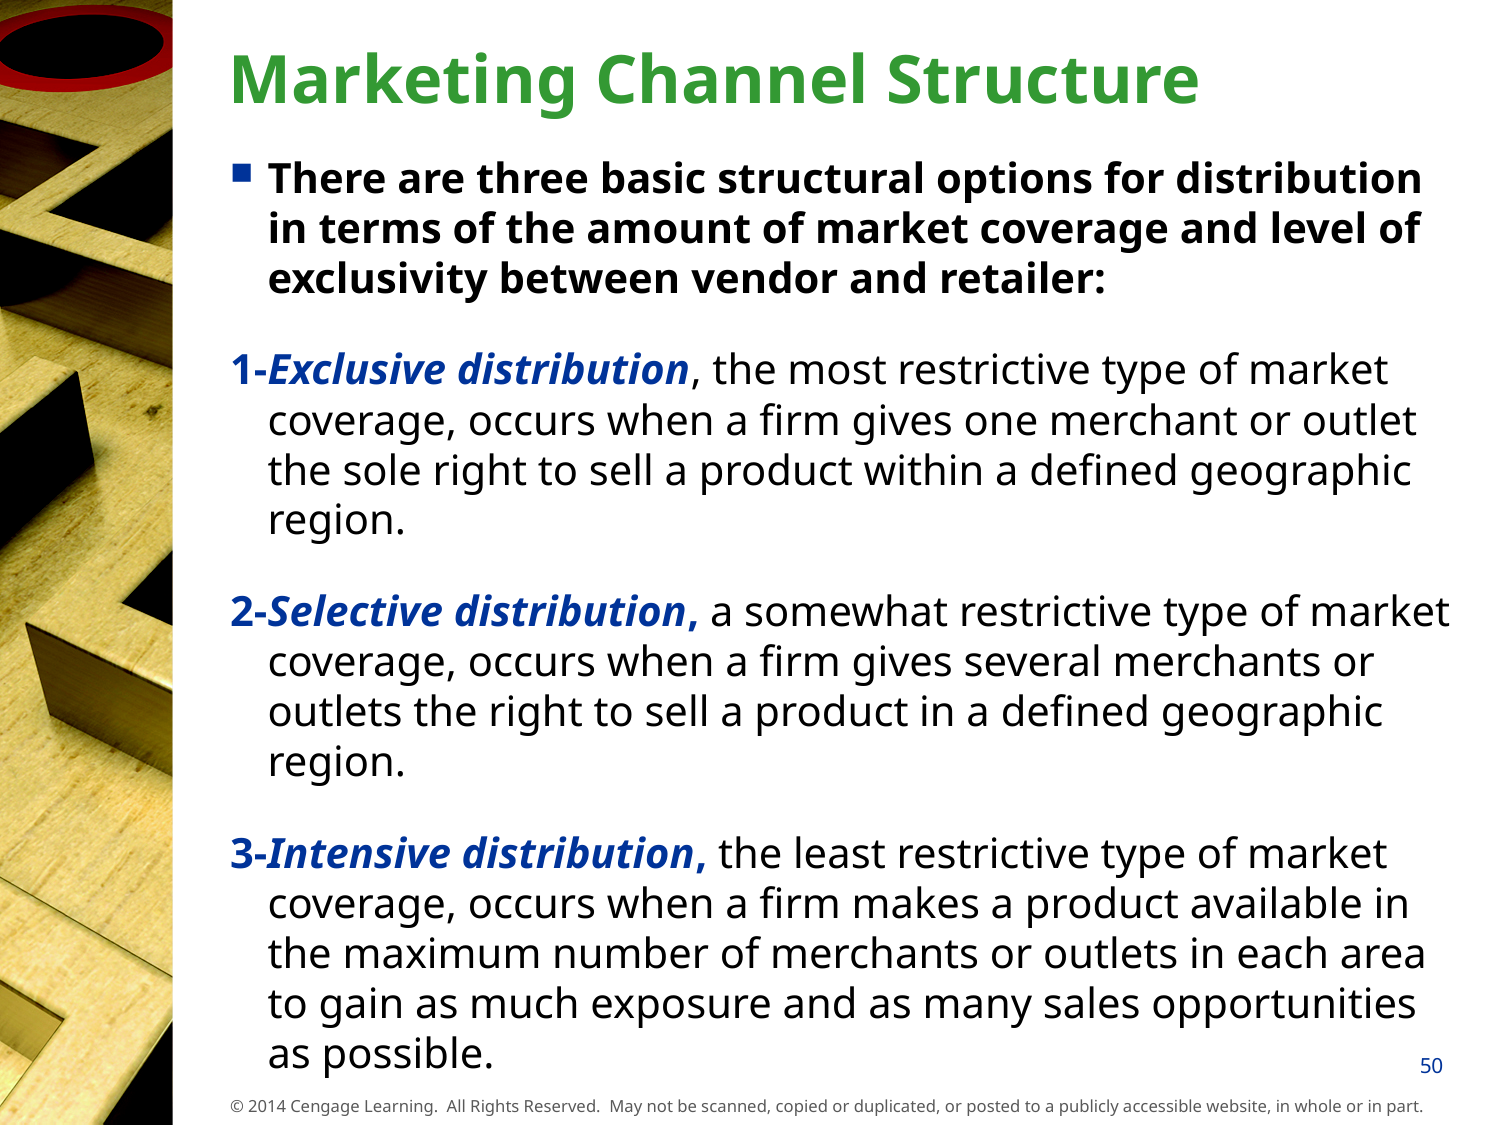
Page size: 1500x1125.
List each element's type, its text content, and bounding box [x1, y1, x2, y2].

slide_number 50 [1386, 1037, 1478, 1097]
picture [0, 0, 173, 1125]
list There are three basic structural options for distribution in terms of the amount of market coverage and level of exclusivity between vendor and retailer: 1-Exclusive distribution, the most restrictive type of market coverage, occurs when a firm gives one merchant or outlet the sole right to sell a product within a defined geographic region. 2-Selective distribution, a somewhat restrictive type of market coverage, occurs when a firm gives several merchants or outlets the right to sell a product in a defined geographic region. 3-Intensive distribution, the least restrictive type of market coverage, occurs when a firm makes a product available in the maximum number of merchants or outlets in each area to gain as much exposure and as many sales opportunities as possible. [215, 144, 1478, 981]
title Marketing Channel Structure [213, 29, 1454, 145]
